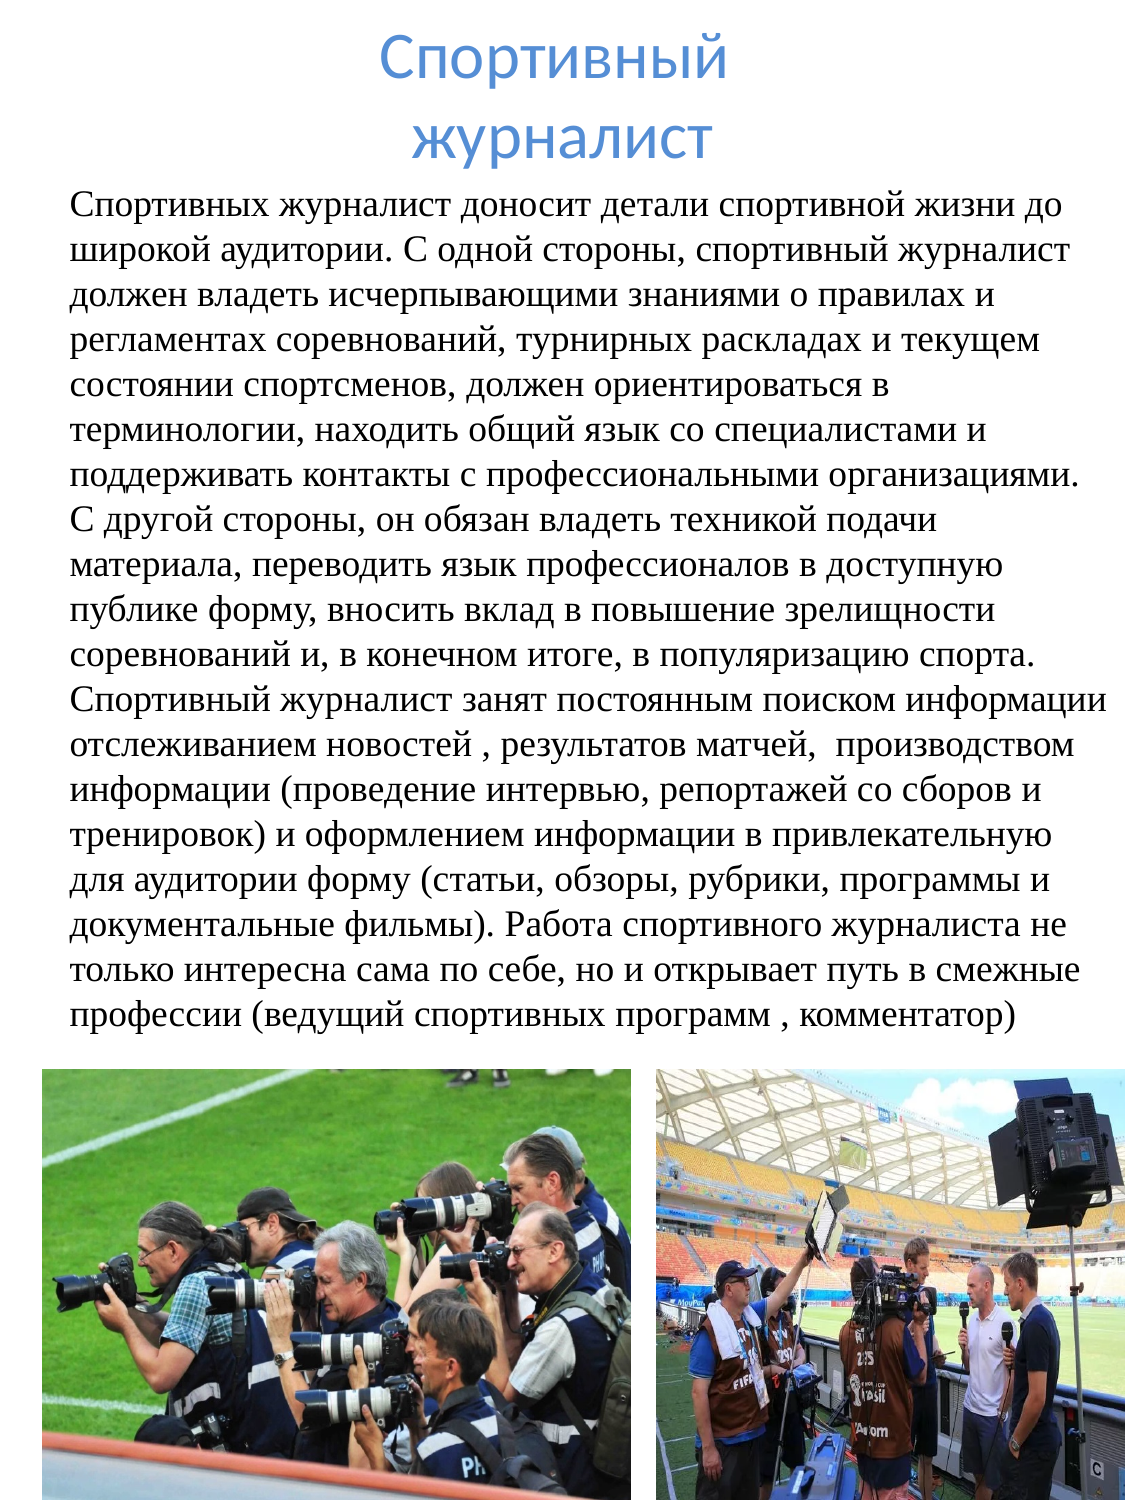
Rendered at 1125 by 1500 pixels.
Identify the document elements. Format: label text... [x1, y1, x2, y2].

list Спортивных журналист доносит детали спортивной жизни до широкой аудитории. С одной стороны, спортивный журналист должен владеть исчерпывающими знаниями о правилах и регламентах соревнований, турнирных раскладах и текущем состоянии спортсменов, должен ориентироваться в терминологии, находить общий язык со специалистами и поддерживать контакты с профессиональными организациями. С другой стороны, он обязан владеть техникой подачи материала, переводить язык профессионалов в доступную публике форму, вносить вклад в повышение зрелищности соревнований и, в конечном итоге, в популяризацию спорта. Спортивный журналист занят постоянным поиском информации отслеживанием новостей , результатов матчей, производством информации (проведение интервью, репортажей со сборов и тренировок) и оформлением информации в привлекательную для аудитории форму (статьи, обзоры, рубрики, программы и документальные фильмы). Работа спортивного журналиста не только интересна сама по себе, но и открывает путь в смежные профессии (ведущий спортивных программ , комментатор) [54, 171, 1125, 999]
picture [656, 1068, 1125, 1500]
picture [42, 1068, 631, 1500]
title Спортивный журналист [56, 0, 1069, 171]
